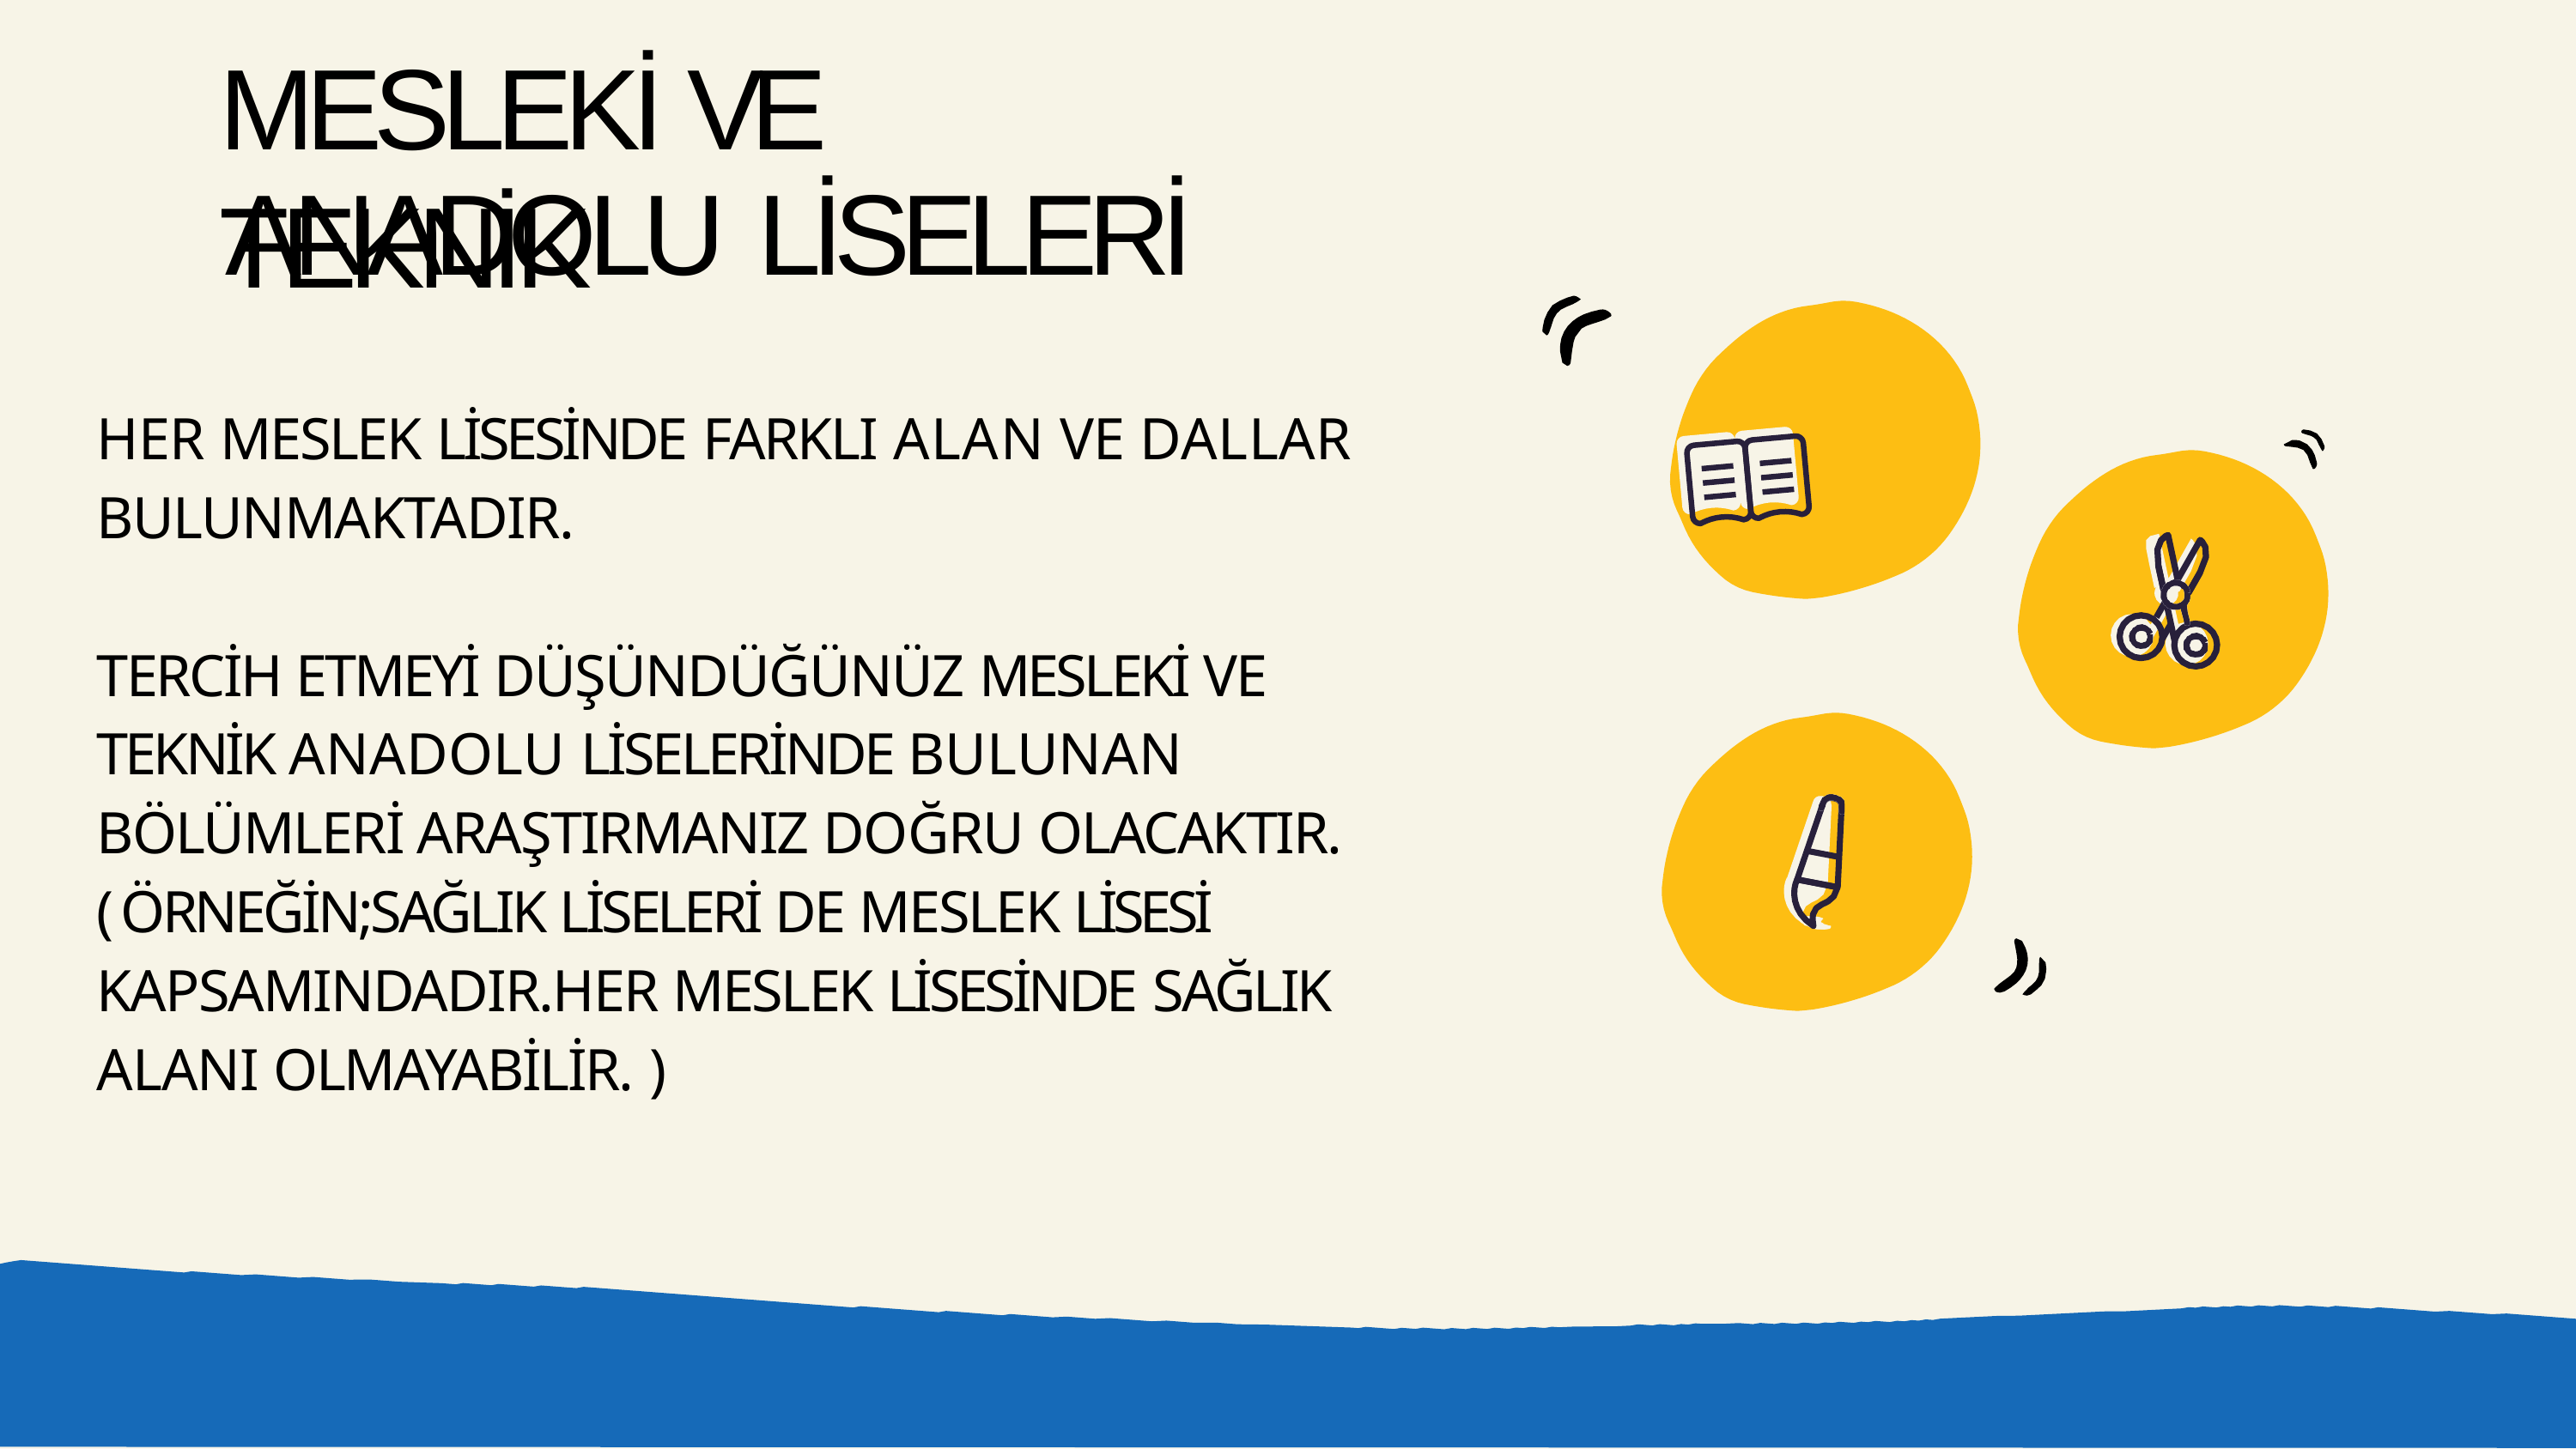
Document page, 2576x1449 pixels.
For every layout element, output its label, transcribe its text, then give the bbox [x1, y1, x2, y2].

picture [2129, 624, 2154, 649]
picture [1800, 923, 1813, 930]
text_box [0, 1259, 2576, 1448]
picture [1818, 794, 1845, 815]
picture [1814, 916, 1832, 930]
text_box ANADOLU LİSELERİ HER MESLEK LİSESİNDE FARKLI ALAN VE DALLAR BULUNMAKTADIR. TERCİH ETMEYİ DÜŞÜNDÜĞÜNÜZ MESLEKİ VE TEKNİK ANADOLU LİSELERİNDE BULUNAN BÖLÜMLERİ ARAŞTIRMANIZ DOĞRU OLACAKTIR. ( ÖRNEĞİN;SAĞLIK LİSELERİ DE MESLEK LİSESİ KAPSAMINDADIR.HER MESLEK LİSESİNDE SAĞLIK ALANI OLMAYABİLİR. ) [94, 158, 1466, 1102]
picture [2160, 579, 2190, 626]
picture [2183, 633, 2208, 658]
title MESLEKİ VE TEKNİK [216, 33, 1201, 158]
